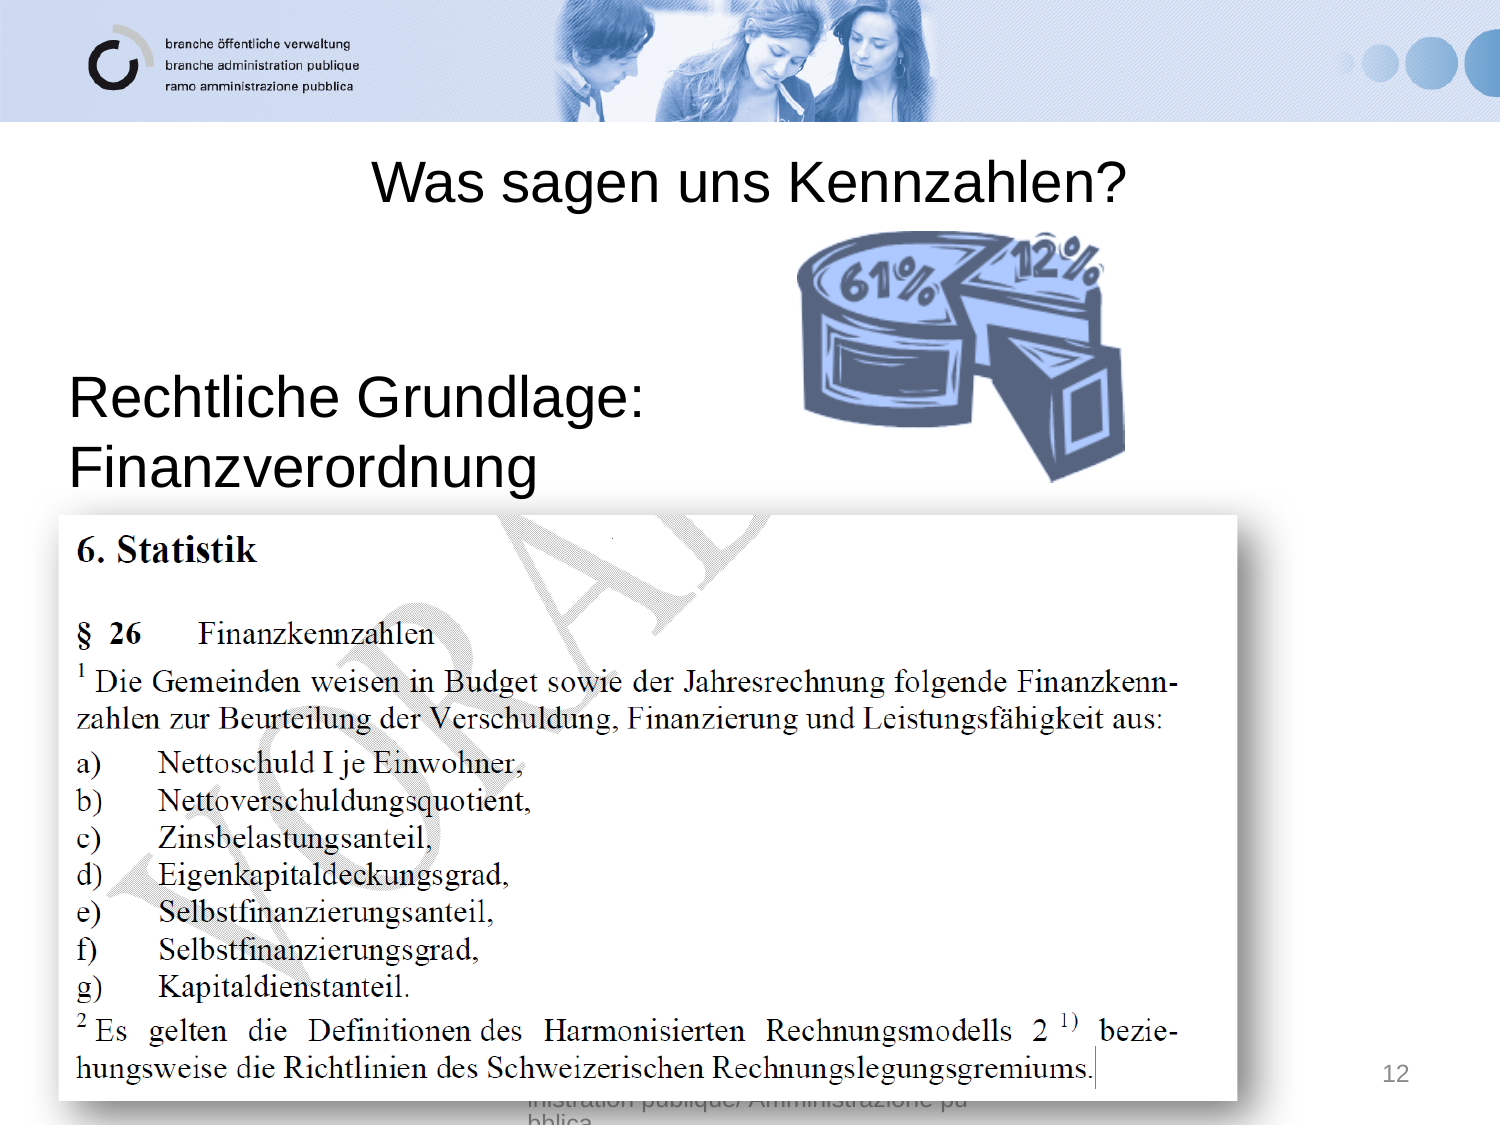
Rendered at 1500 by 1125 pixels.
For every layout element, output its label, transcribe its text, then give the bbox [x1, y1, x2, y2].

picture [58, 514, 1238, 1102]
title Was sagen uns Kennzahlen? [75, 125, 1425, 233]
text_box Rechtliche Grundlage: Finanzverordnung [53, 385, 728, 515]
picture [796, 231, 1125, 483]
slide_number 12 [1285, 1042, 1425, 1103]
picture [0, 0, 1500, 122]
